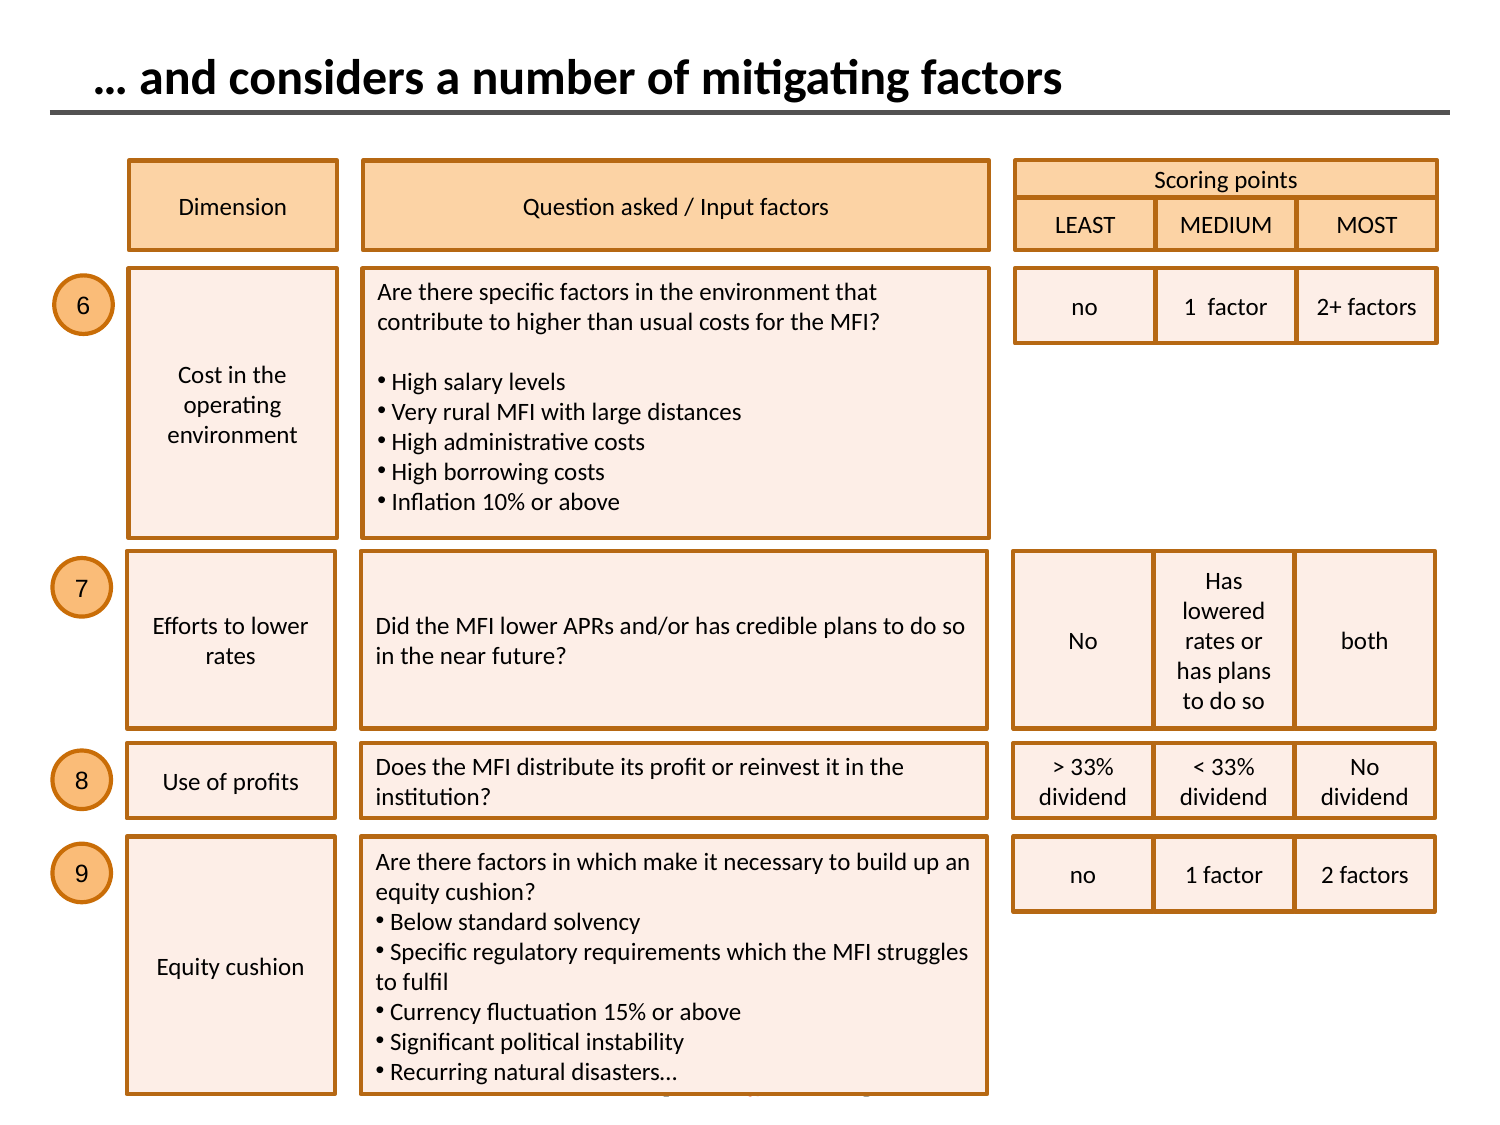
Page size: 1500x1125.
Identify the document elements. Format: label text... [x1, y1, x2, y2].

text_box 1 factor [1152, 834, 1293, 914]
text_box no [1013, 266, 1154, 345]
text_box MOST [1295, 199, 1439, 252]
text_box 7 [52, 558, 112, 617]
text_box < 33% dividend [1152, 741, 1293, 820]
text_box Dimension [127, 158, 339, 252]
text_box no [1011, 834, 1152, 914]
text_box Cost in the operating environment [126, 266, 339, 540]
text_box Has lowered rates or has plans to do so [1152, 549, 1293, 731]
text_box Does the MFI distribute its profit or reinvest it in the institution? [359, 741, 989, 820]
text_box 8 [52, 750, 112, 810]
text_box Are there factors in which make it necessary to build up an equity cushion? Below standard solvency Specific regulatory requirements which the MFI struggles to fulfil Currency fluctuation 15% or above Significant political instability Recurring natural disasters… [359, 834, 989, 1096]
text_box 2 factors [1293, 834, 1437, 914]
text_box Scoring points [1013, 158, 1439, 199]
text_box No [1011, 549, 1152, 731]
text_box 1 factor [1154, 266, 1295, 345]
text_box MEDIUM [1154, 199, 1295, 252]
text_box 9 [52, 843, 112, 903]
text_box both [1293, 549, 1437, 731]
text_box 2+ factors [1295, 266, 1439, 345]
text_box Efforts to lower rates [125, 549, 337, 731]
text_box LEAST [1013, 199, 1154, 252]
text_box No dividend [1293, 741, 1437, 820]
text_box 6 [54, 275, 113, 334]
text_box Did the MFI lower APRs and/or has credible plans to do so in the near future? [359, 549, 989, 731]
text_box > 33% dividend [1011, 741, 1152, 820]
text_box Question asked / Input factors [361, 158, 991, 252]
text_box Are there specific factors in the environment that contribute to higher than usual costs for the MFI? High salary levels Very rural MFI with large distances High administrative costs High borrowing costs Inflation 10% or above [360, 266, 991, 540]
text_box Use of profits [125, 741, 337, 820]
picture [609, 1096, 891, 1102]
text_box … and considers a number of mitigating factors [77, 37, 1079, 113]
text_box Equity cushion [125, 834, 337, 1096]
